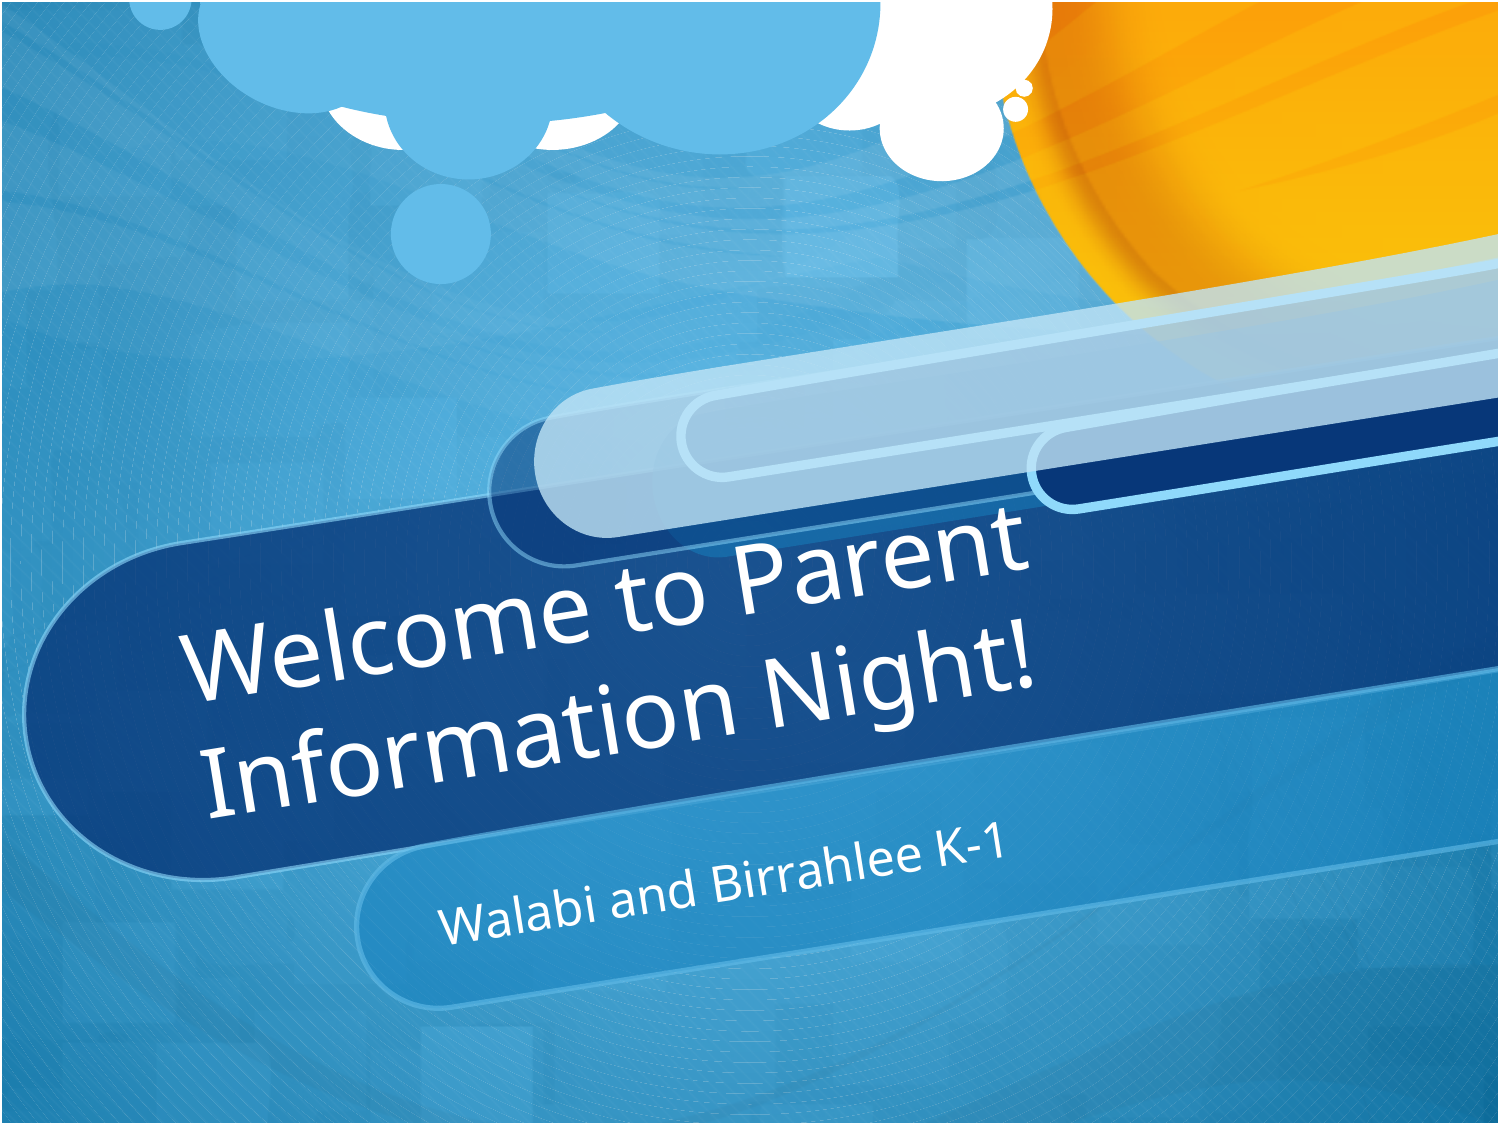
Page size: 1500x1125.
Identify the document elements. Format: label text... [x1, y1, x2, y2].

picture [360, 673, 1498, 1005]
subtitle Walabi and Birrahlee K-1 [413, 690, 1474, 1003]
title Welcome to Parent Information Night! [154, 387, 1420, 849]
picture [2, 2, 1498, 1123]
